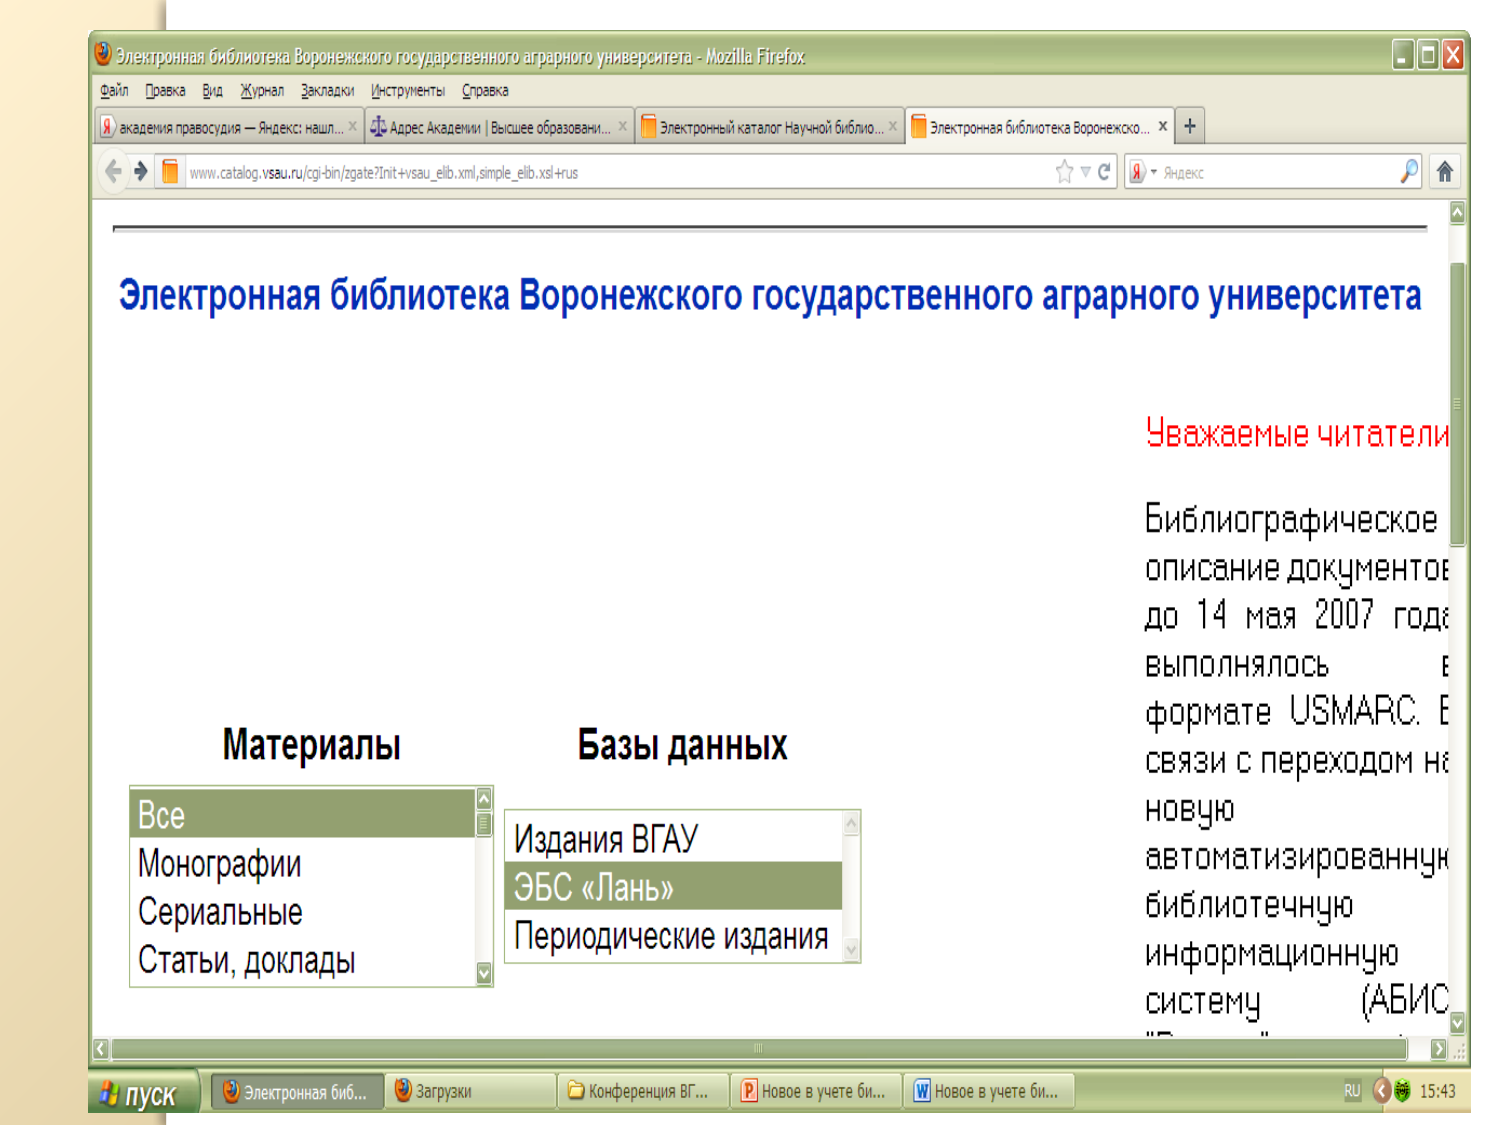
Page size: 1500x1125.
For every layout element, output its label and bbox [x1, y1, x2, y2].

picture [88, 30, 1471, 1113]
